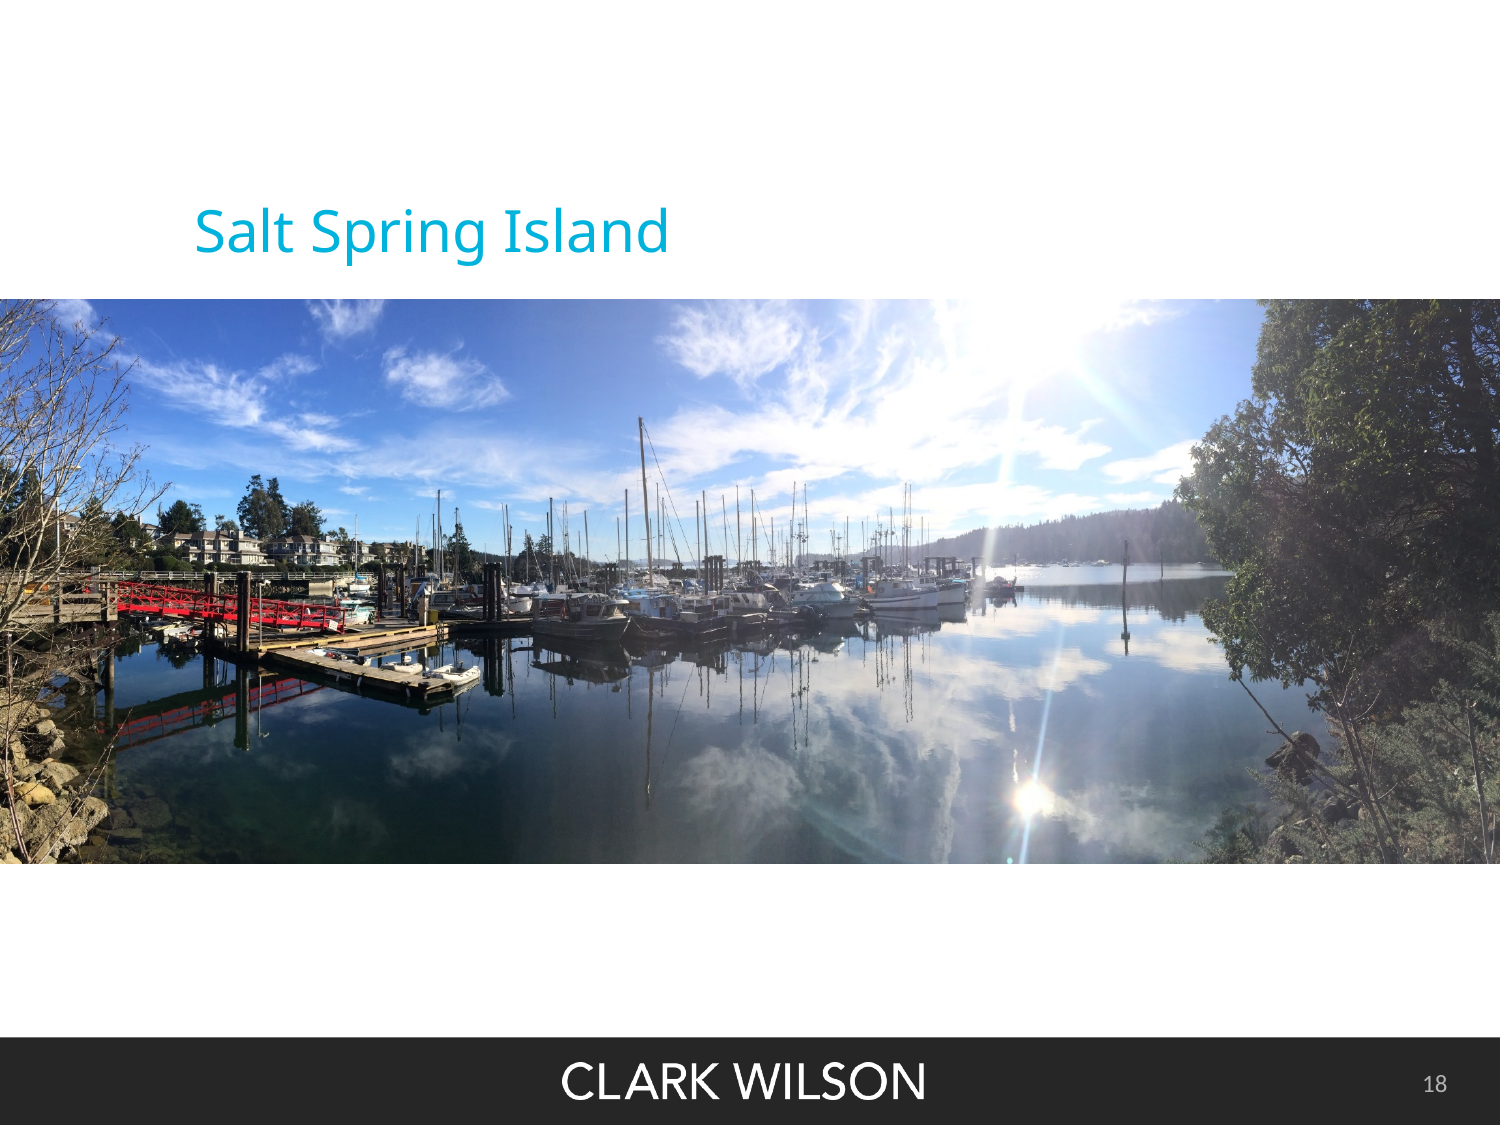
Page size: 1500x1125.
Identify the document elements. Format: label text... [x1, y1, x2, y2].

picture [0, 299, 1500, 864]
slide_number 18 [1112, 1052, 1463, 1113]
title Salt Spring Island [179, 95, 1325, 298]
picture [562, 1062, 926, 1100]
